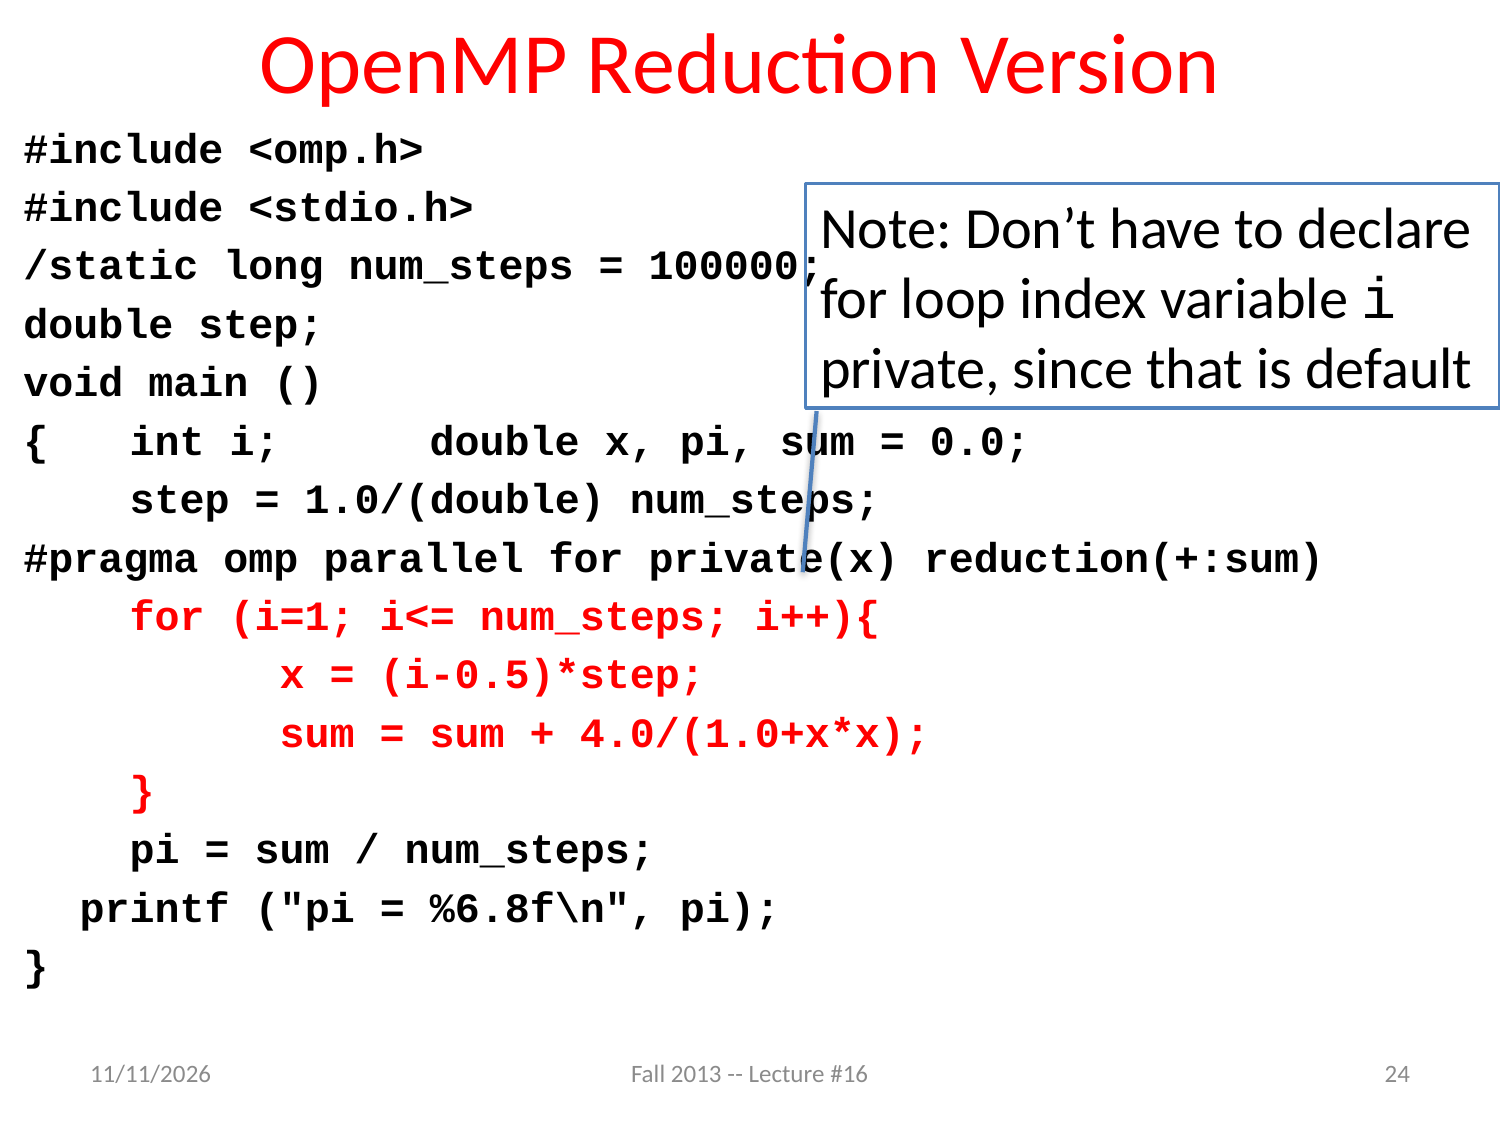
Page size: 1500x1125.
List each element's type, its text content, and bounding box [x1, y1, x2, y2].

footer Fall 2013 -- Lecture #16 [512, 1042, 988, 1103]
list #include <omp.h> #include <stdio.h> /static long num_steps = 100000; double step; void main () { int i; double x, pi, sum = 0.0; step = 1.0/(double) num_steps; #pragma omp parallel for private(x) reduction(+:sum) for (i=1; i<= num_steps; i++){ x = (i-0.5)*step; sum = sum + 4.0/(1.0+x*x); } pi = sum / num_steps; printf ("pi = %6.8f\n", pi); } [8, 113, 1359, 1125]
slide_number 24 [1074, 1042, 1425, 1103]
title OpenMP Reduction Version [75, 0, 1425, 119]
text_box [802, 183, 1500, 573]
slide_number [75, 1042, 425, 1103]
